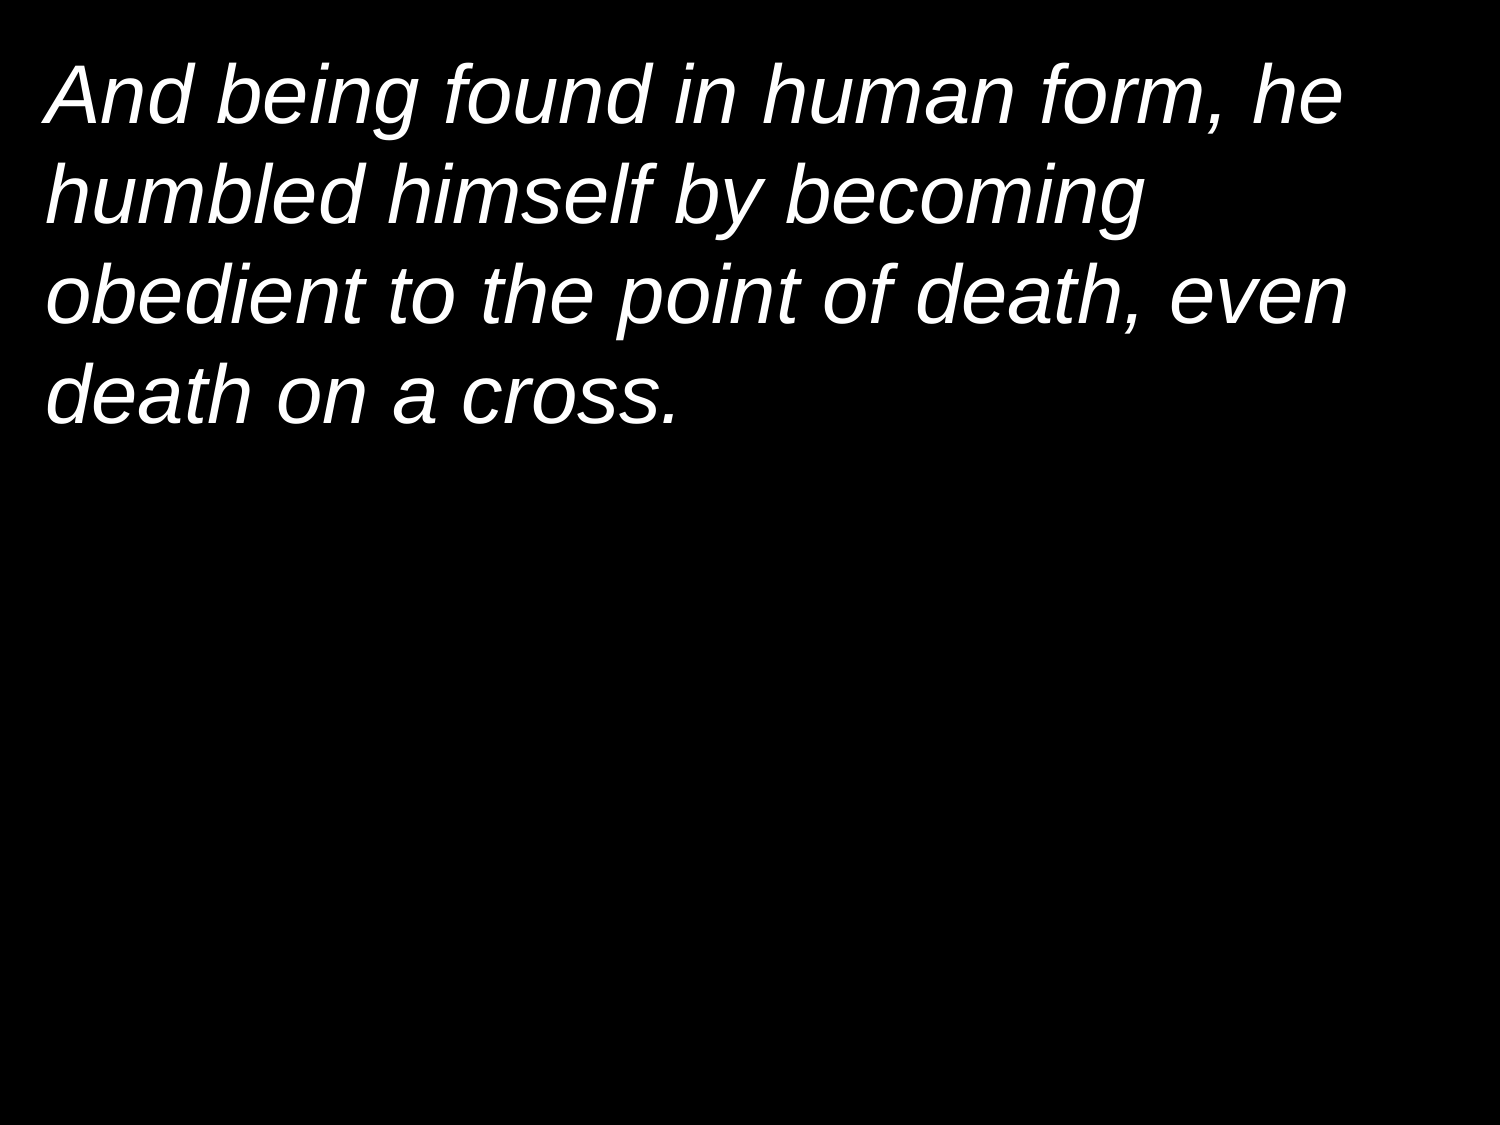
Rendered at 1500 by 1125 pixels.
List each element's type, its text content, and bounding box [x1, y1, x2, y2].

text_box And being found in human form, he humbled himself by becoming obedient to the point of death, even death on a cross. [30, 33, 1470, 448]
